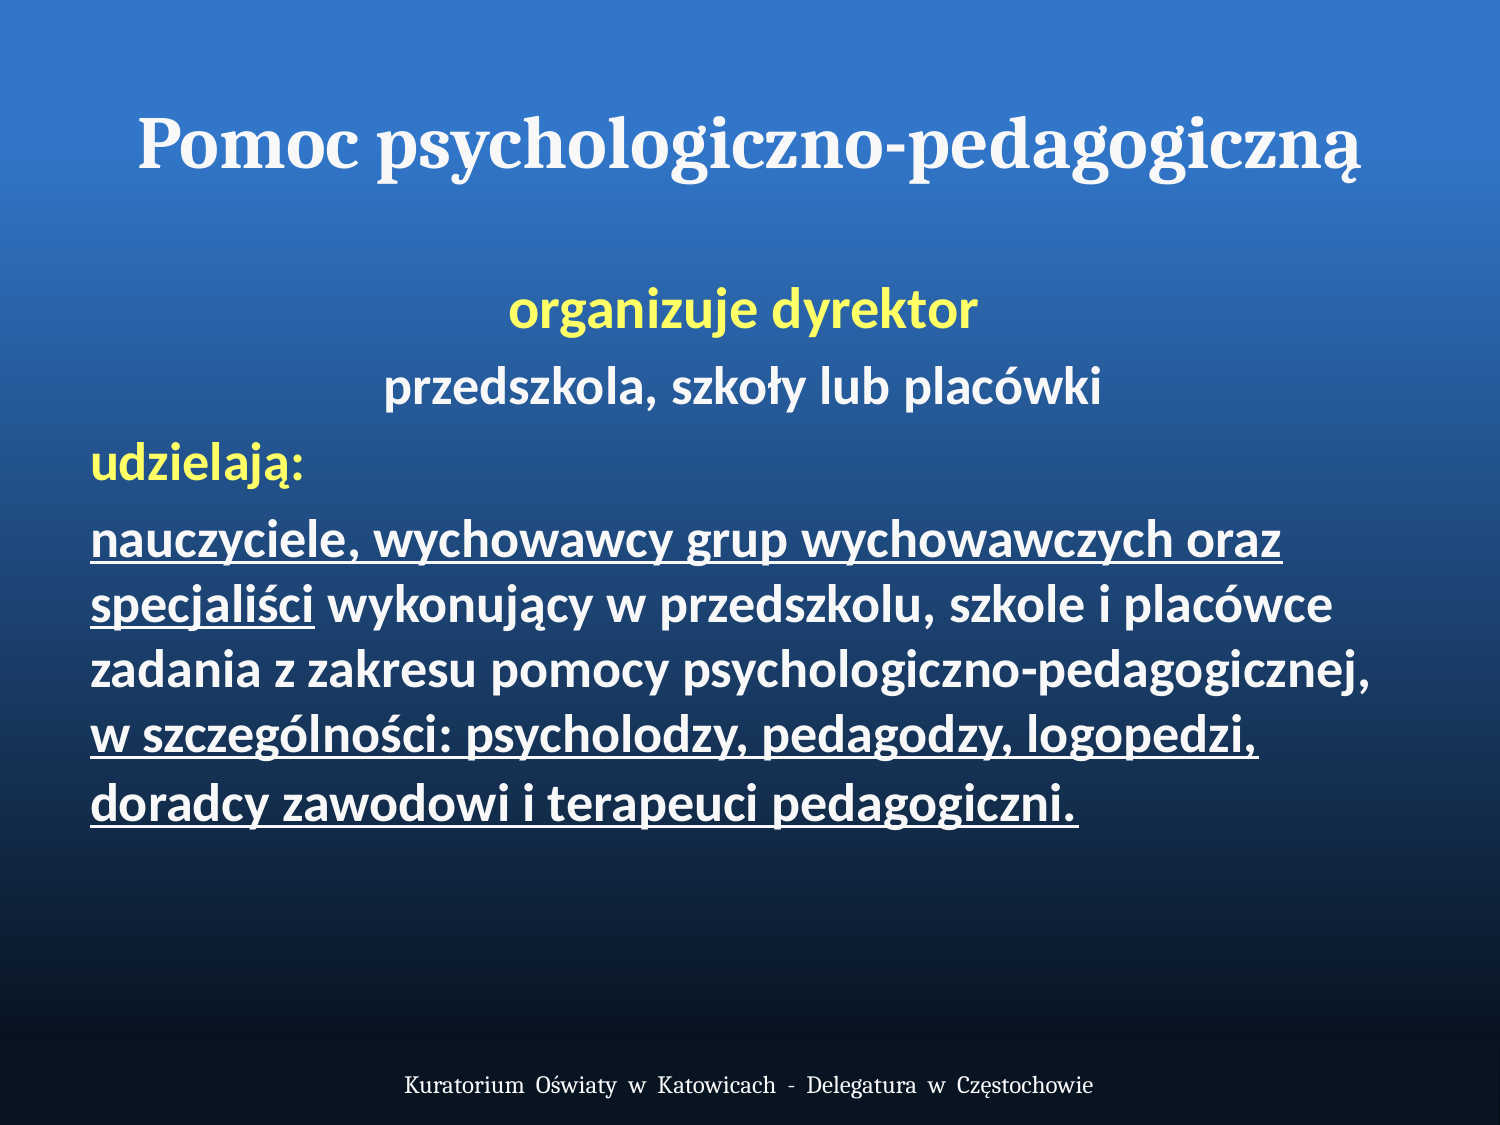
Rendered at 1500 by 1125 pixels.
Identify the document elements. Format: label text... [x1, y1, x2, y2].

list organizuje dyrektor przedszkola, szkoły lub placówki udzielają: nauczyciele, wychowawcy grup wychowawczych oraz specjaliści wykonujący w przedszkolu, szkole i placówce zadania z zakresu pomocy psychologiczno-pedagogicznej, w szczególności: psycholodzy, pedagodzy, logopedzi, doradcy zawodowi i terapeuci pedagogiczni. [74, 262, 1426, 1006]
title Pomoc psychologiczno-pedagogiczną [75, 45, 1425, 233]
